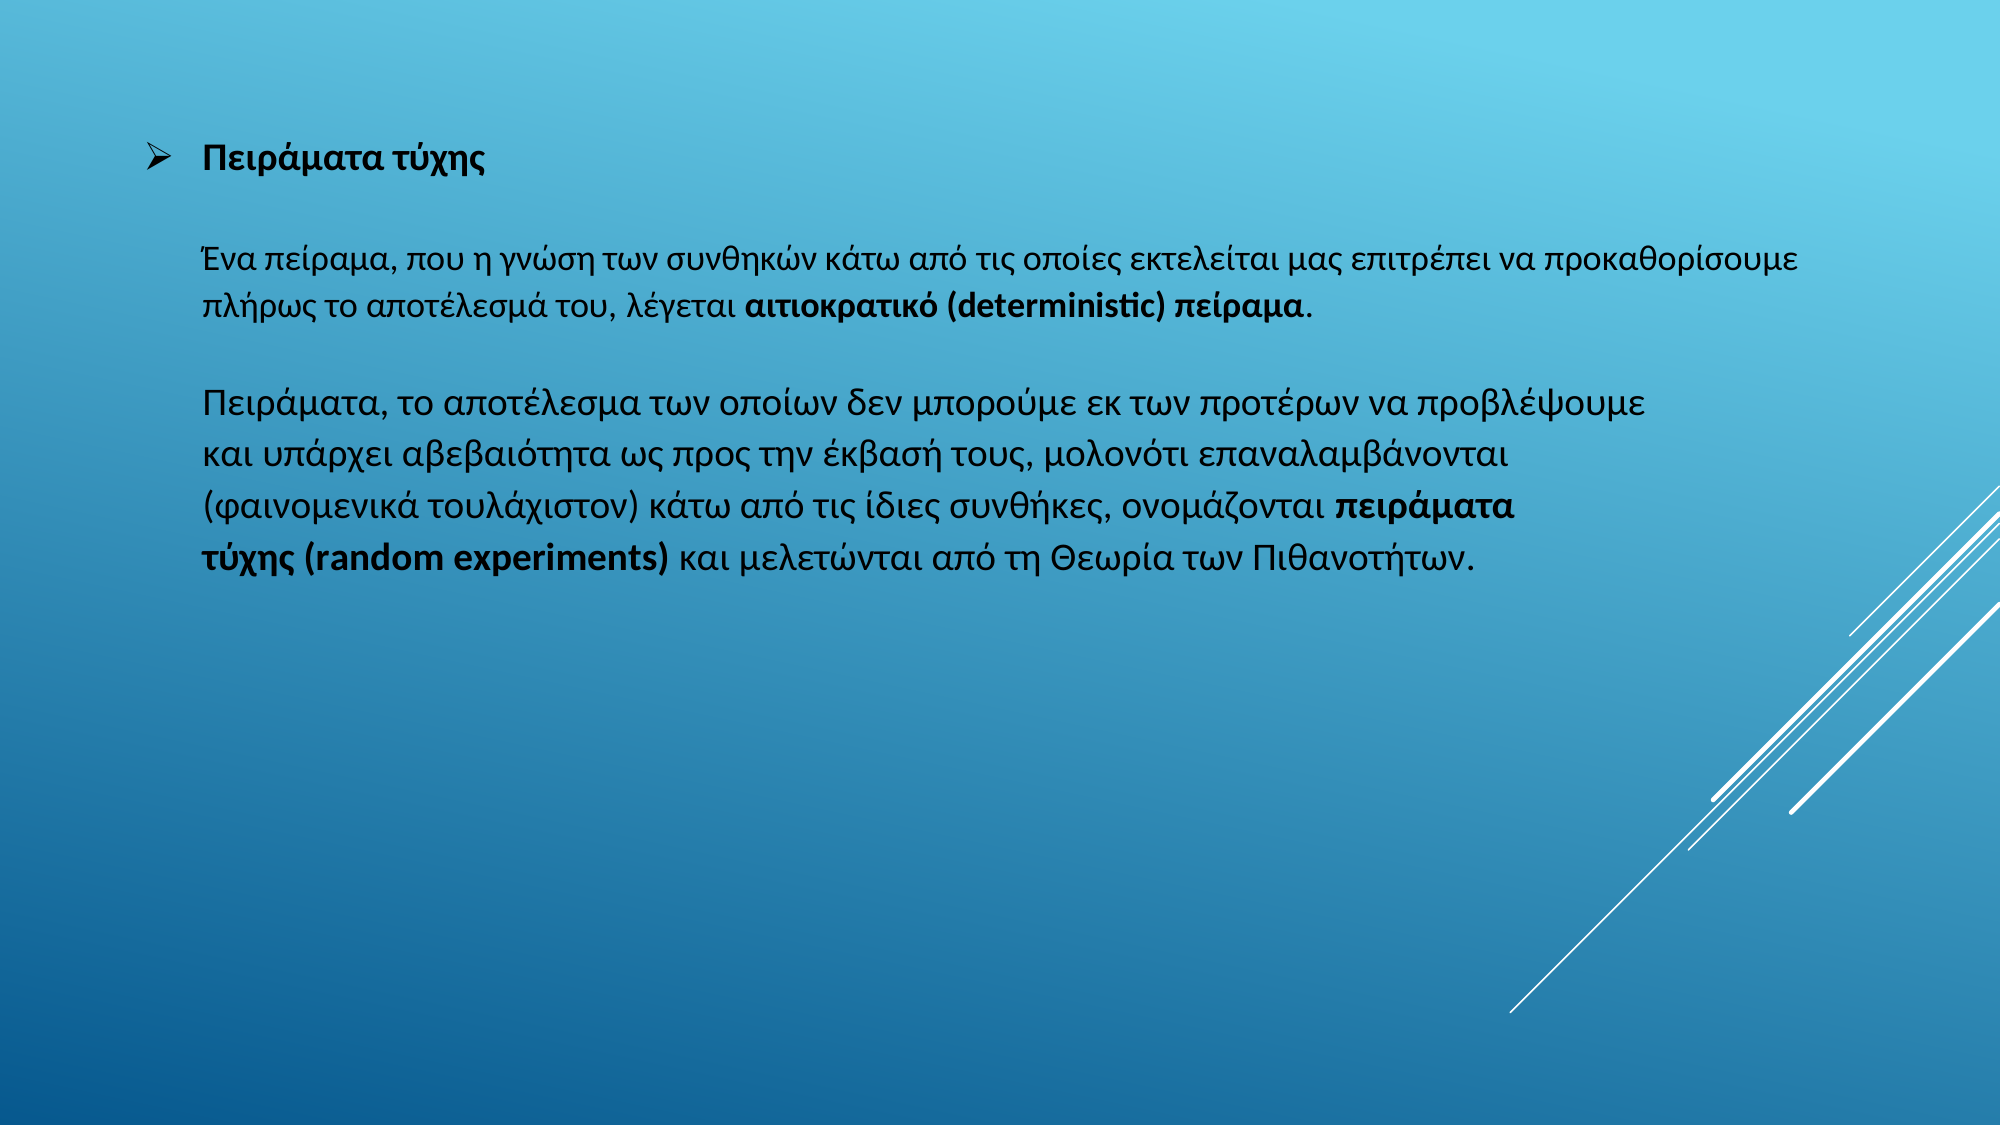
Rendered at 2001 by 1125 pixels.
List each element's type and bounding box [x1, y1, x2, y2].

list [84, 133, 1801, 664]
